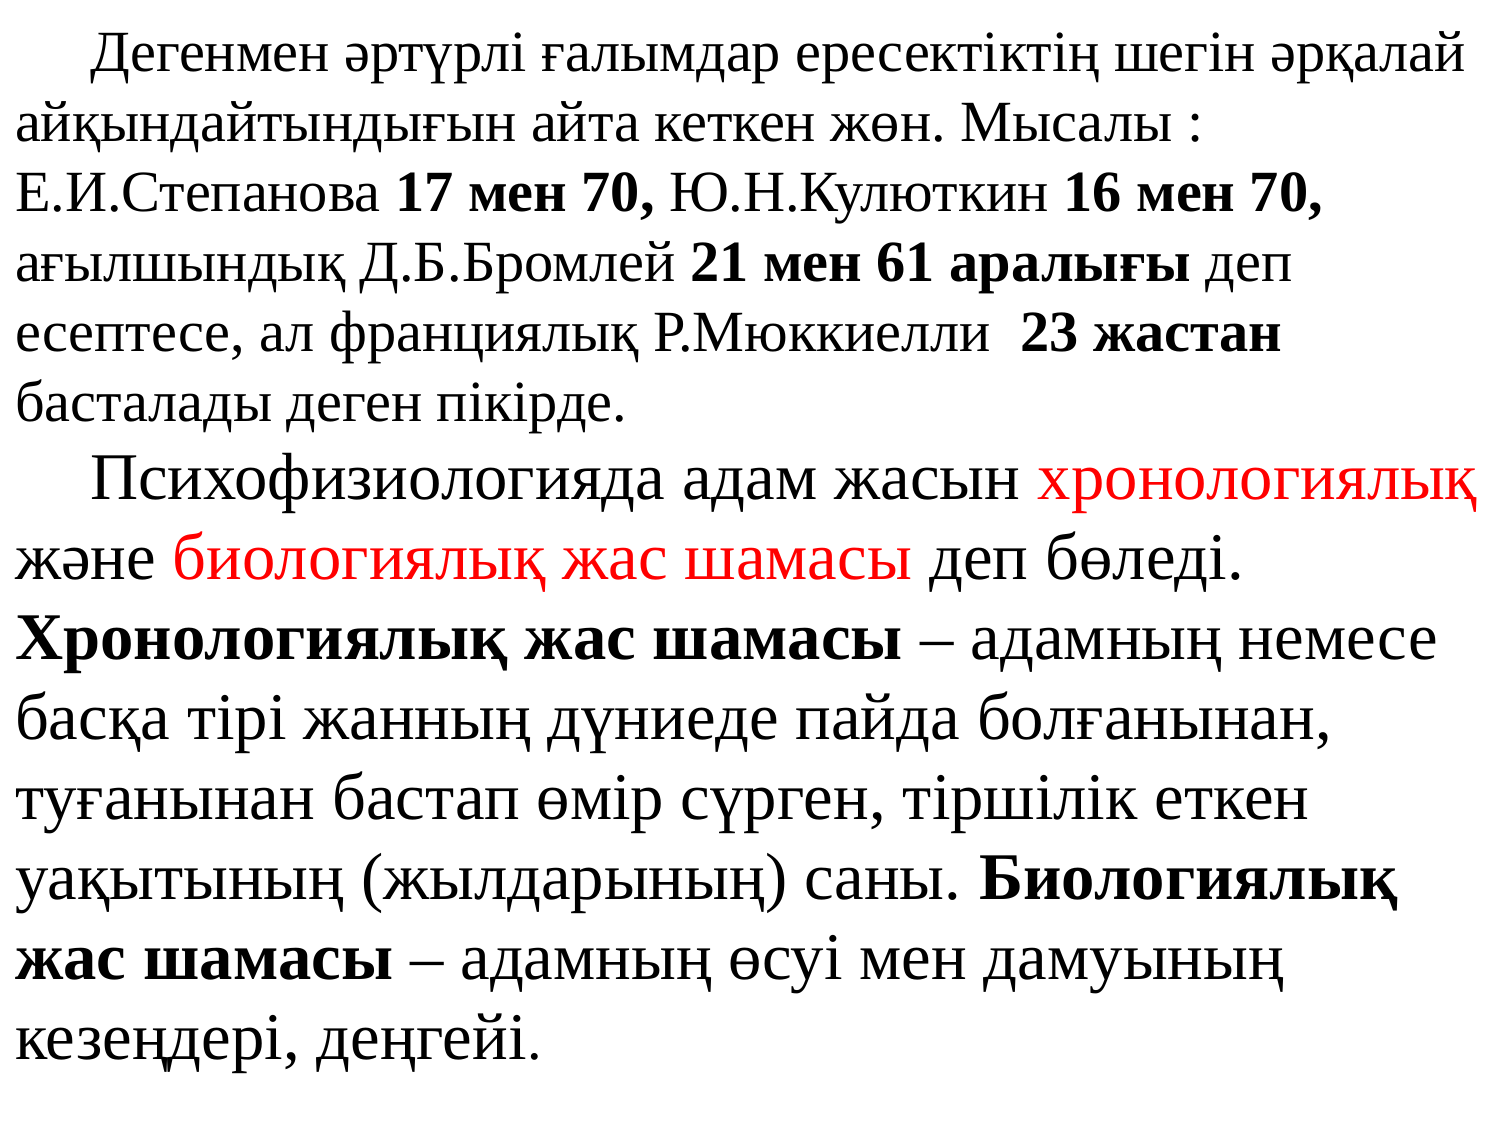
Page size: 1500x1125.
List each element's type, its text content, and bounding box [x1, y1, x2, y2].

text_box Дегенмен әртүрлі ғалымдар ересектіктің шегін әрқалай айқындайтындығын айта кеткен жөн. Мысалы : Е.И.Степанова 17 мен 70, Ю.Н.Кулюткин 16 мен 70, ағылшындық Д.Б.Бромлей 21 мен 61 аралығы деп есептесе, ал франциялық Р.Мюккиелли 23 жастан басталады деген пікірде. Психофизиологияда адам жасын хронологиялық және биологиялық жас шамасы деп бөледі. Хронологиялық жас шамасы – адамның немесе басқа тірі жанның дүниеде пайда болғанынан, туғанынан бастап өмір сүрген, тіршілік еткен уақытының (жылдарының) саны. Биологиялық жас шамасы – адамның өсуі мен дамуының кезеңдері, деңгейі. [0, 5, 1500, 1080]
